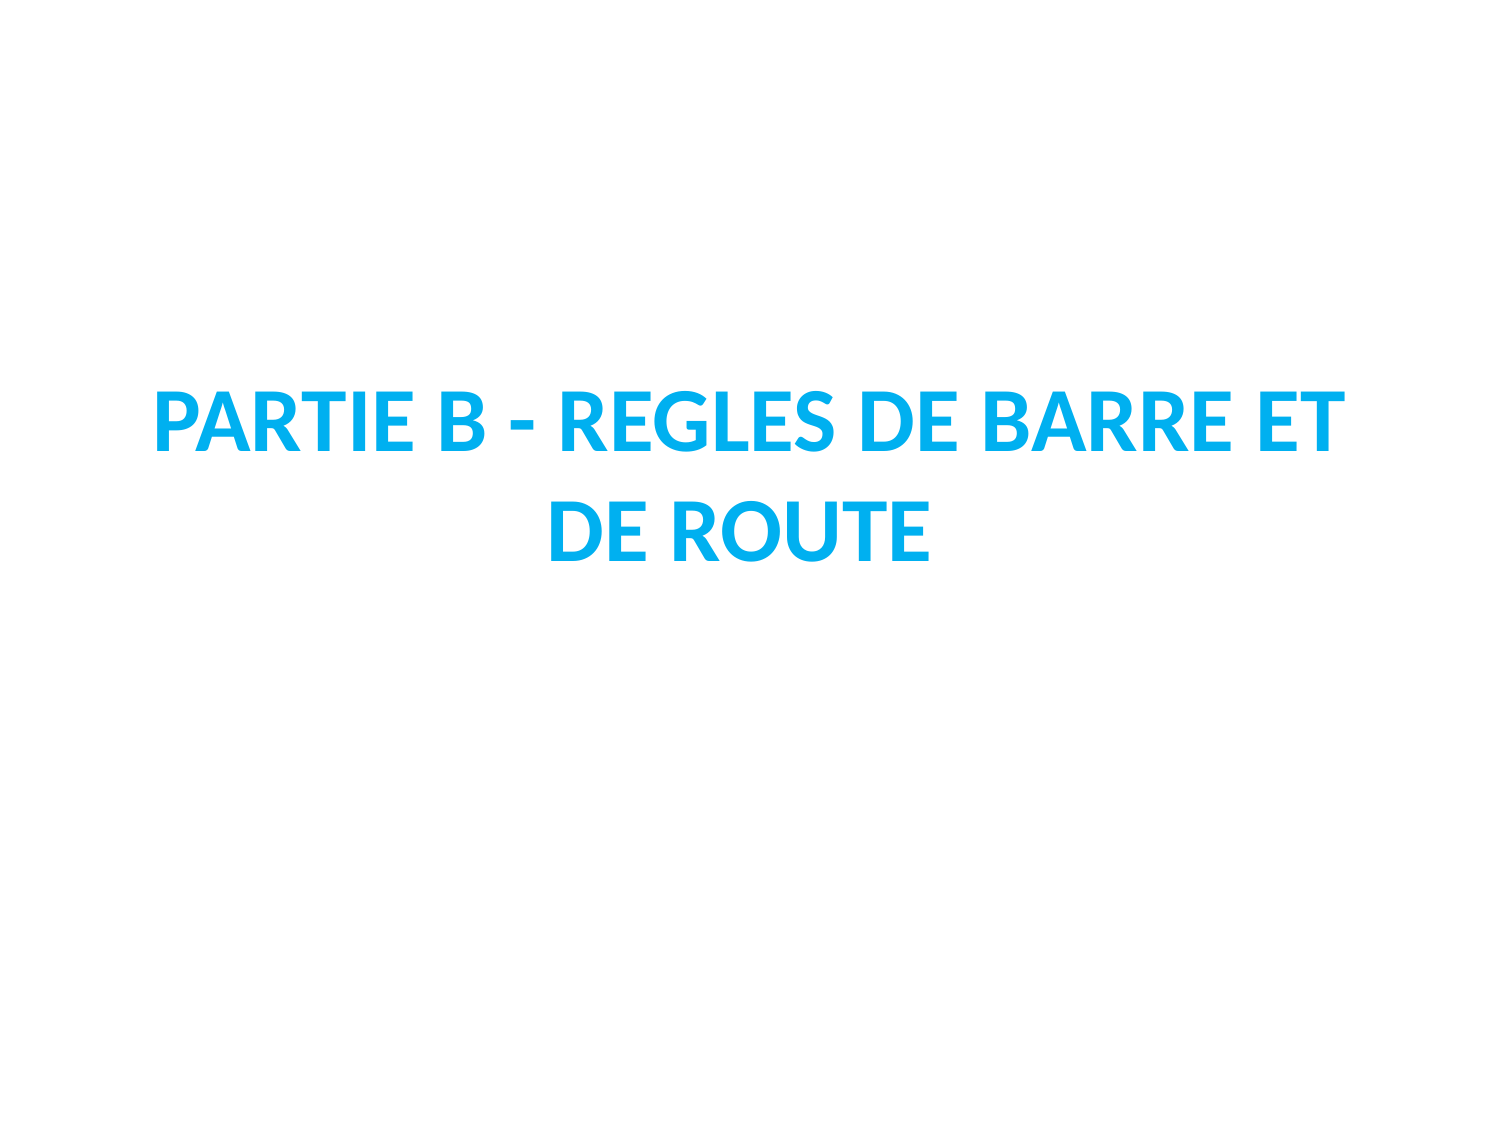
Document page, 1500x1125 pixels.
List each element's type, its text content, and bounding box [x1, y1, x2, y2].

title PARTIE B - REGLES DE BARRE ET DE ROUTE [112, 349, 1388, 591]
